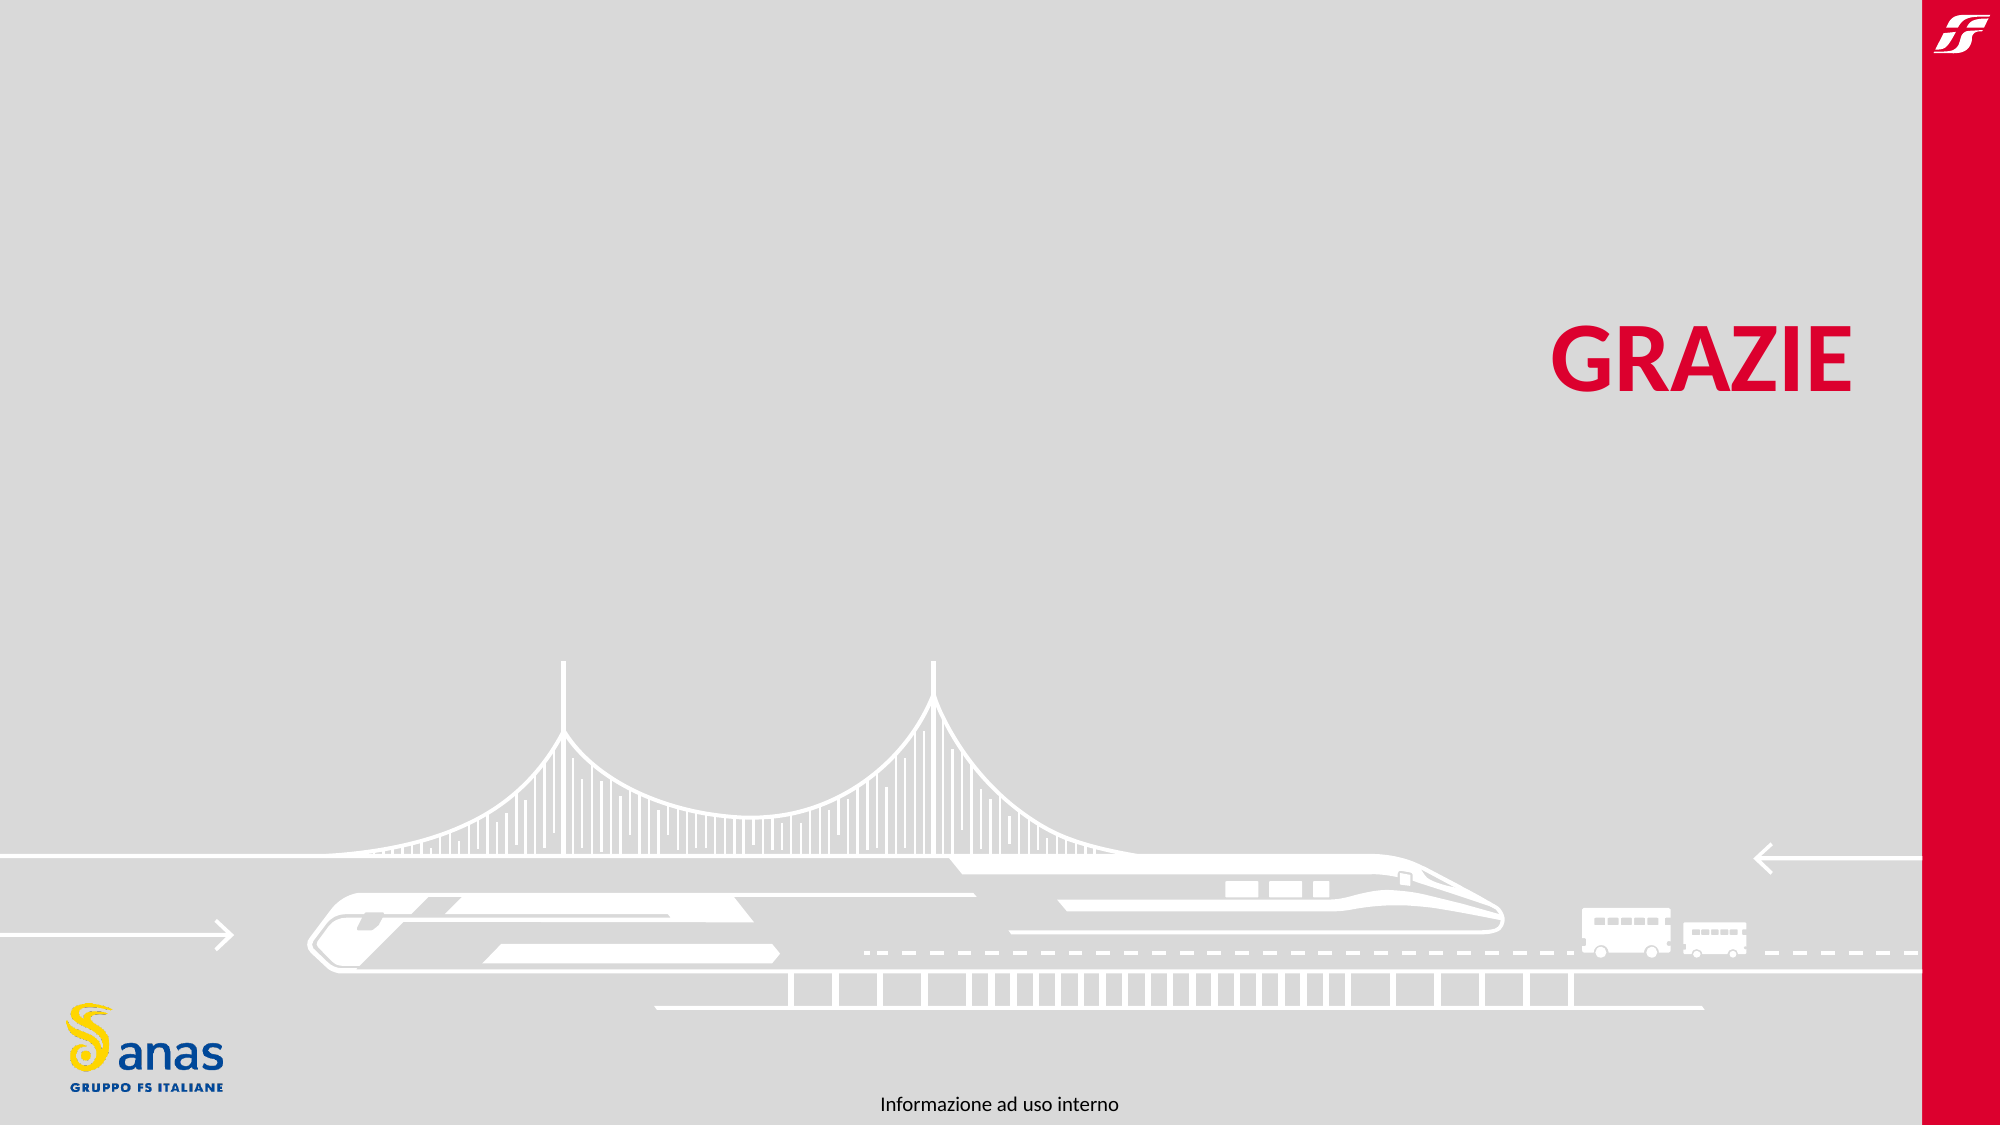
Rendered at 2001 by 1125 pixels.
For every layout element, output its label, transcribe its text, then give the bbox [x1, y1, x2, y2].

picture [66, 1003, 223, 1092]
title GRAZIE [652, 303, 1855, 435]
